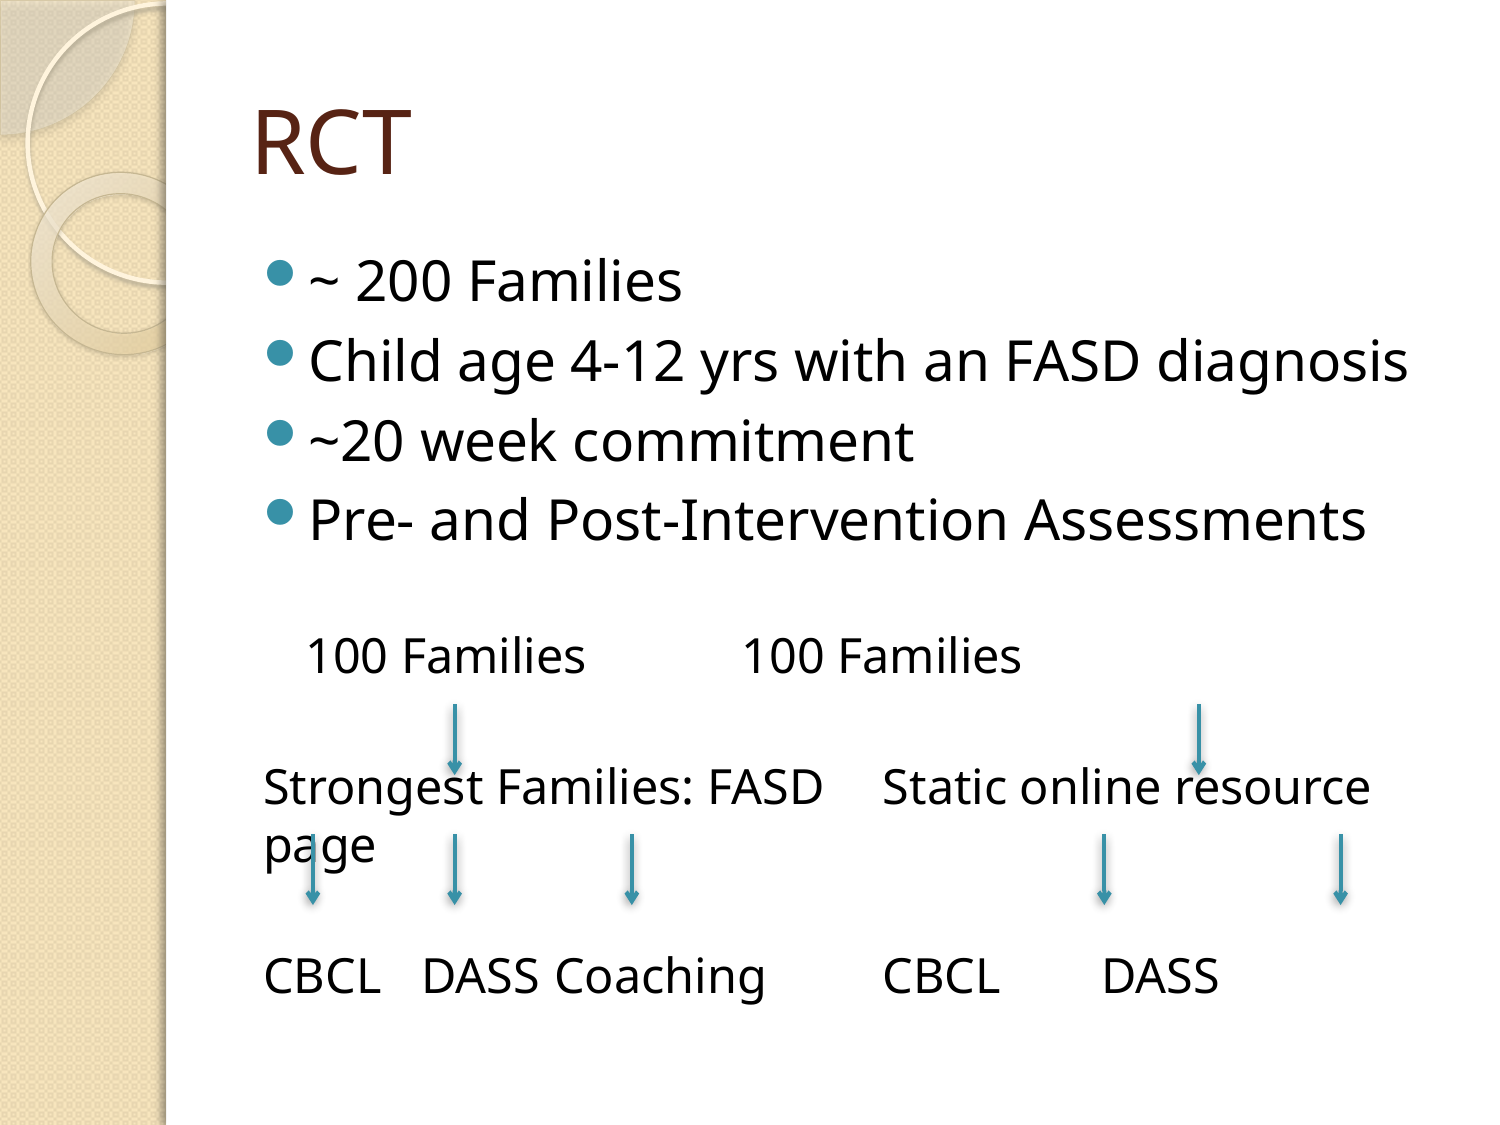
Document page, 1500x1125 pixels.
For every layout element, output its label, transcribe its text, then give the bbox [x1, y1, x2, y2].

list ~ 200 Families Child age 4-12 yrs with an FASD diagnosis ~20 week commitment Pre- and Post-Intervention Assessments 100 Families 100 Families Strongest Families: FASD Static online resource page CBCL DASS Coaching CBCL DASS [235, 237, 1466, 1025]
title RCT [235, 45, 1466, 233]
